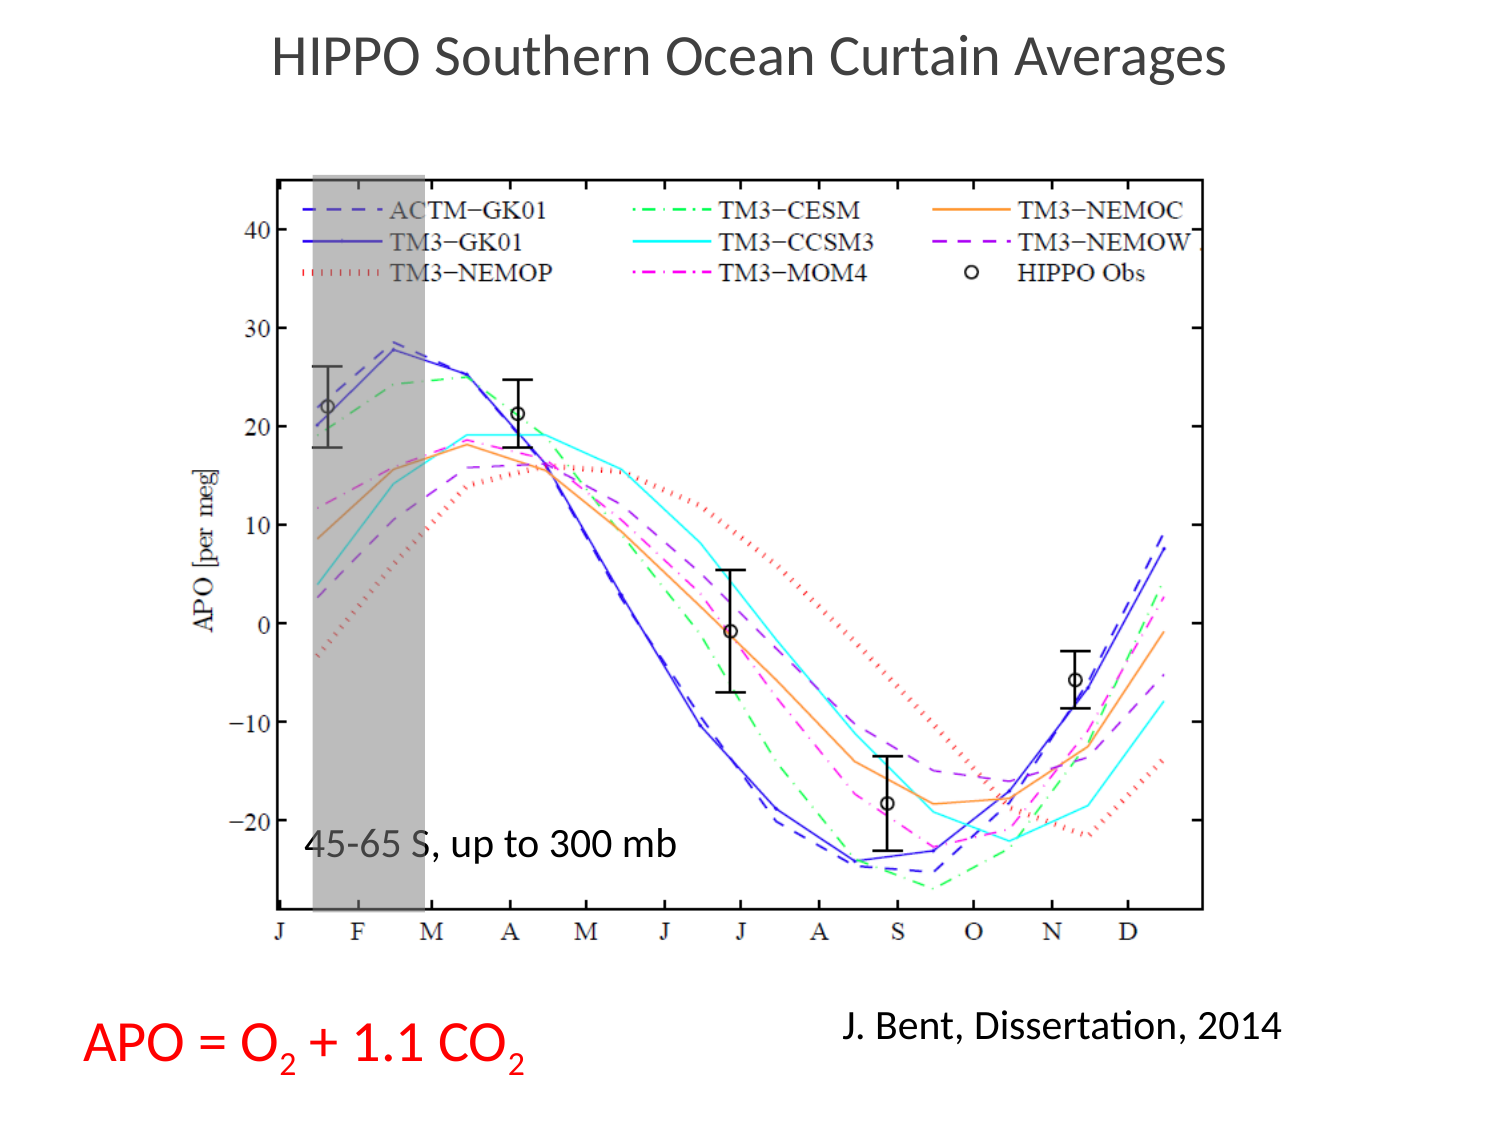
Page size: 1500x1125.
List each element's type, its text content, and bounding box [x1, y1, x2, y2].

text_box J. Bent, Dissertation, 2014 [827, 990, 1417, 1055]
text_box APO = O2 + 1.1 CO2 [68, 995, 540, 1090]
picture [179, 151, 1240, 961]
text_box HIPPO Southern Ocean Curtain Averages [0, 10, 1500, 105]
